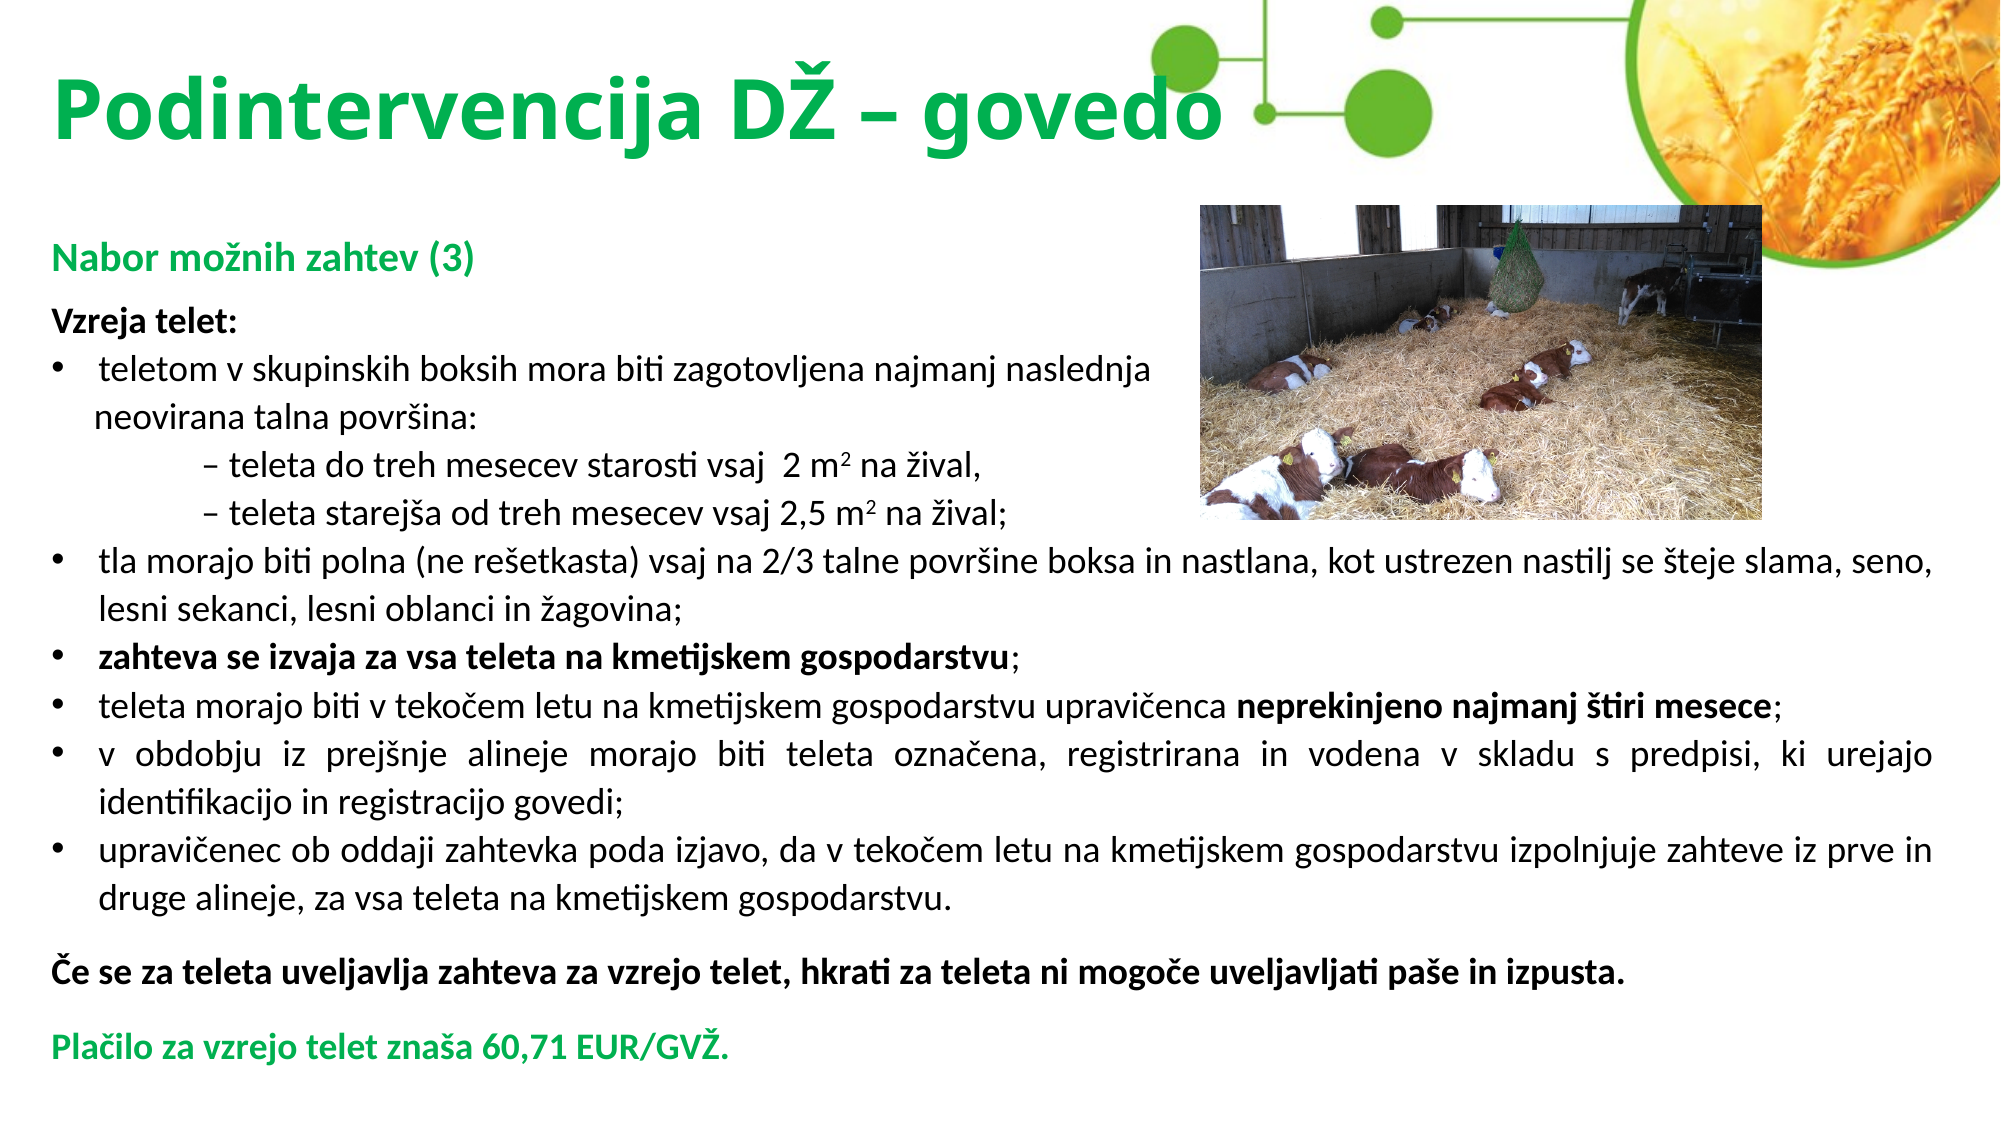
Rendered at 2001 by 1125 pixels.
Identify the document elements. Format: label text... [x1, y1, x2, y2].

picture [0, 0, 2001, 1125]
title Podintervencija DŽ – govedo [36, 4, 1762, 217]
list Nabor možnih zahtev (3) Vzreja telet: teletom v skupinskih boksih mora biti zagotovljena najmanj naslednja neovirana talna površina: – teleta do treh mesecev starosti vsaj 2 m2 na žival, – teleta starejša od treh mesecev vsaj 2,5 m2 na žival; tla morajo biti polna (ne rešetkasta) vsaj na 2/3 talne površine boksa in nastlana, kot ustrezen nastilj se šteje slama, seno, lesni sekanci, lesni oblanci in žagovina; zahteva se izvaja za vsa teleta na kmetijskem gospodarstvu; teleta morajo biti v tekočem letu na kmetijskem gospodarstvu upravičenca neprekinjeno najmanj štiri mesece; v obdobju iz prejšnje alineje morajo biti teleta označena, registrirana in vodena v skladu s predpisi, ki urejajo identifikacijo in registracijo govedi; upravičenec ob oddaji zahtevka poda izjavo, da v tekočem letu na kmetijskem gospodarstvu izpolnjuje zahteve iz prve in druge alineje, za vsa teleta na kmetijskem gospodarstvu. Če se za teleta uveljavlja zahteva za vzrejo telet, hkrati za teleta ni mogoče uveljavljati paše in izpusta. Plačilo za vzrejo telet znaša 60,71 EUR/GVŽ. [36, 217, 1950, 1082]
